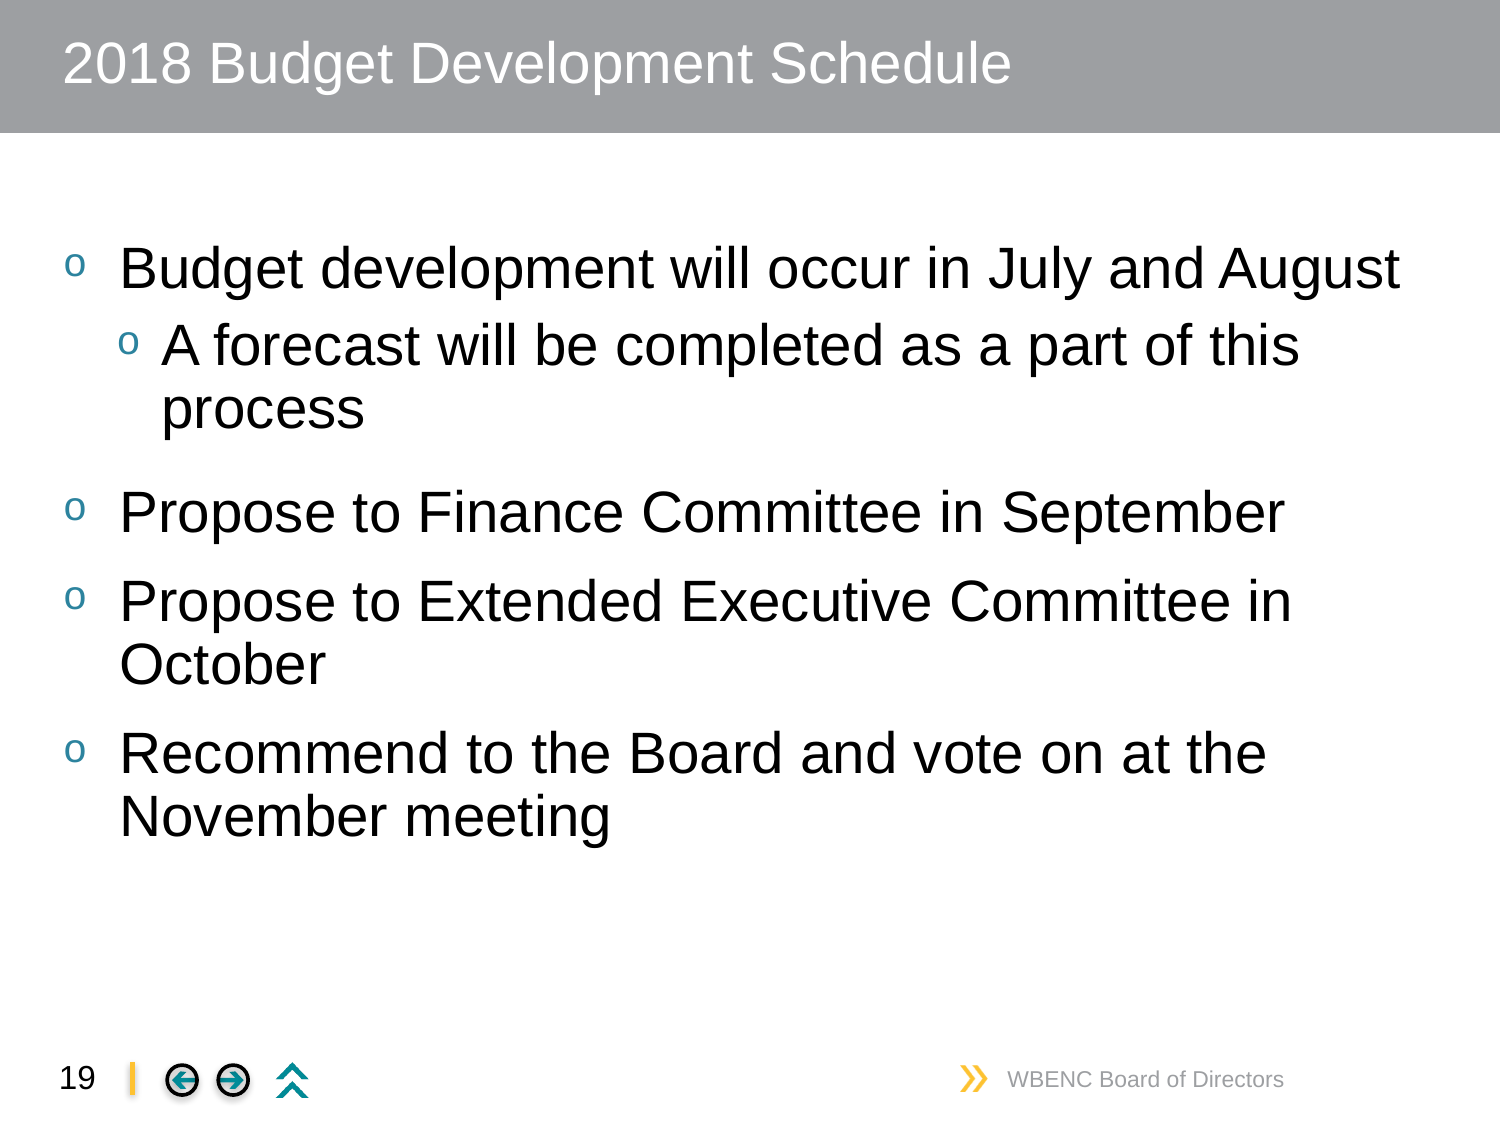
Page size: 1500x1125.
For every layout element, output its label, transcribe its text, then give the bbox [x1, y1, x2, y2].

title 2018 Budget Development Schedule [63, 0, 1438, 131]
picture [275, 1062, 309, 1098]
list Budget development will occur in July and August A forecast will be completed as a part of this process Propose to Finance Committee in September Propose to Extended Executive Committee in October Recommend to the Board and vote on at the November meeting [63, 237, 1438, 972]
picture [960, 1065, 988, 1092]
